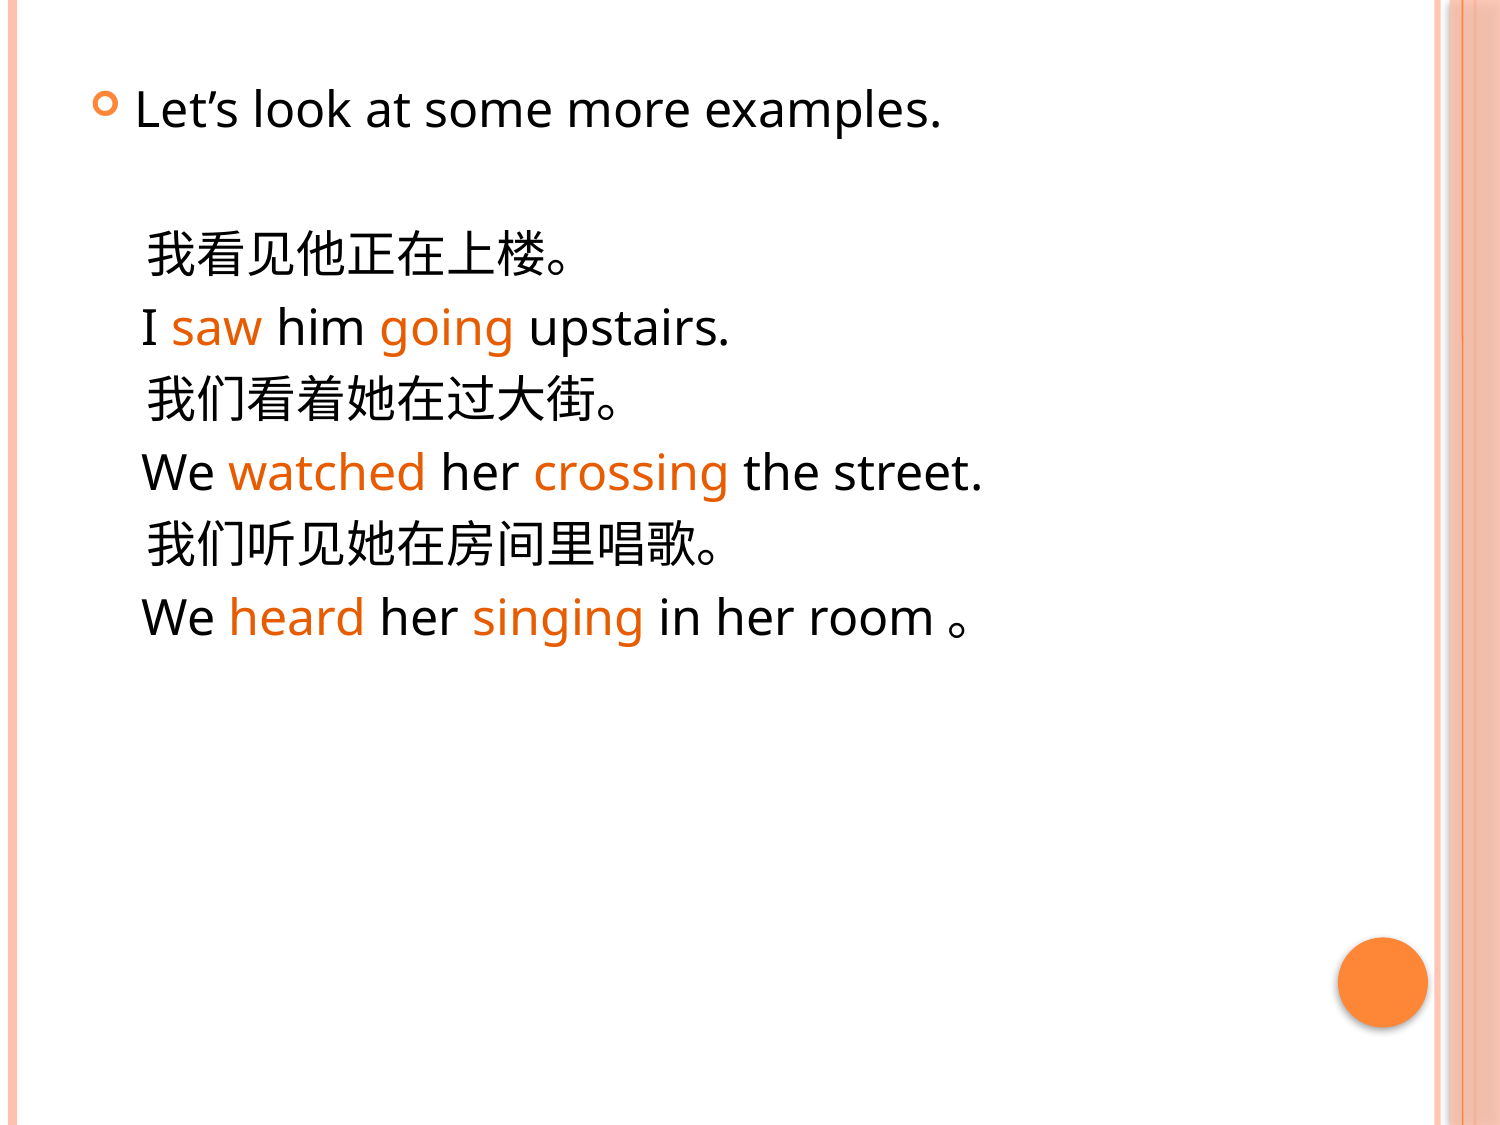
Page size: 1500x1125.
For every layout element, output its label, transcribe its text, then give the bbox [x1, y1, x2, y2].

list Let’s look at some more examples. 我看见他正在上楼。 I saw him going upstairs. 我们看着她在过大街。 We watched her crossing the street. 我们听见她在房间里唱歌。 We heard her singing in her room。 [75, 70, 1300, 1062]
